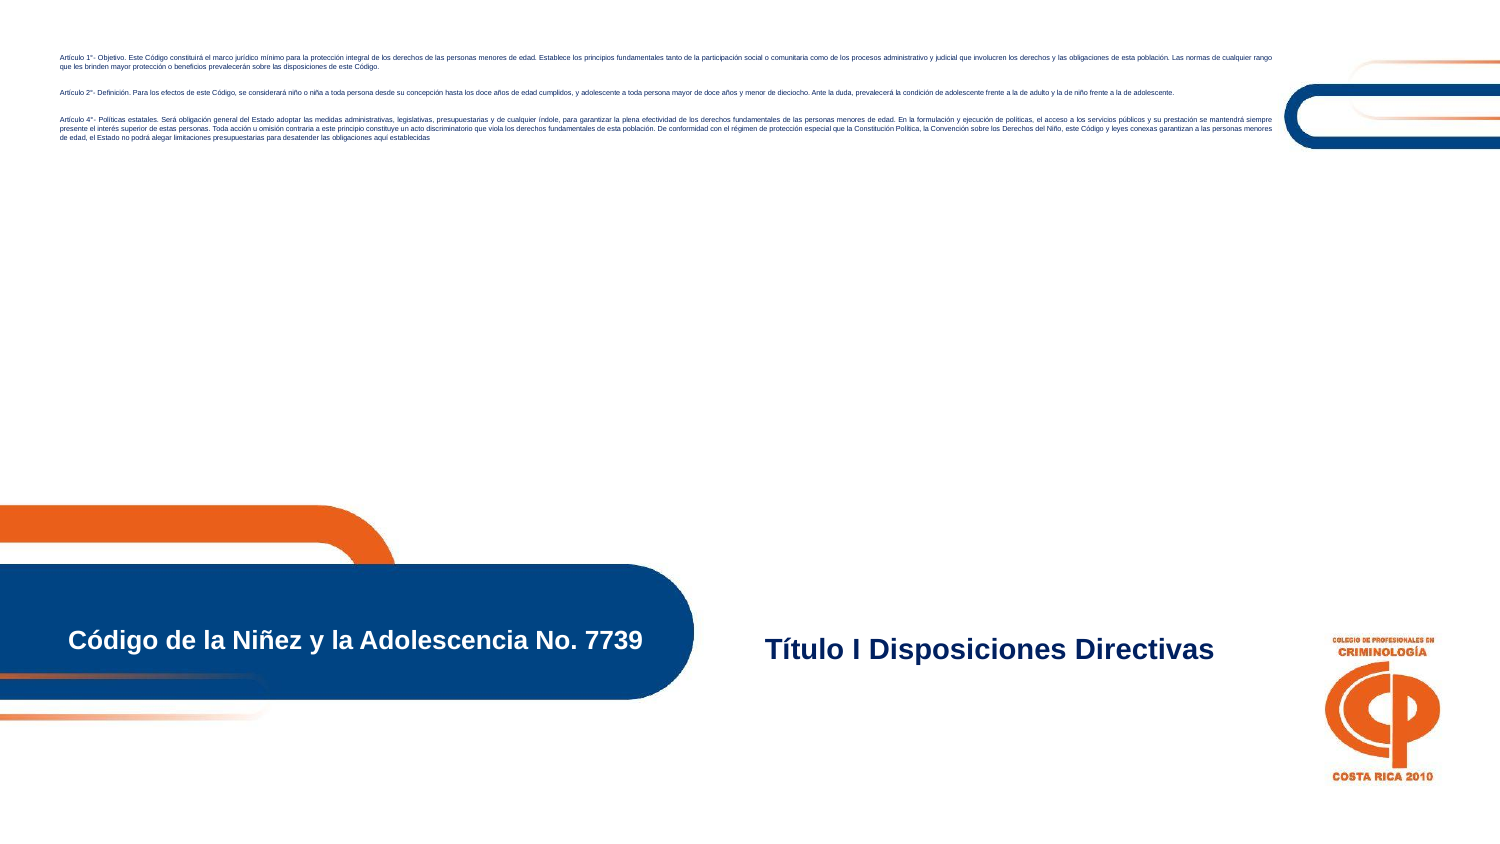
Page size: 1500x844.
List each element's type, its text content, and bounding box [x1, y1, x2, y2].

subtitle Artículo 1°- Objetivo. Este Código constituirá el marco jurídico mínimo para la protección integral de los derechos de las personas menores de edad. Establece los principios fundamentales tanto de la participación social o comunitaria como de los procesos administrativo y judicial que involucren los derechos y las obligaciones de esta población. Las normas de cualquier rango que les brinden mayor protección o beneficios prevalecerán sobre las disposiciones de este Código. Artículo 2°- Definición. Para los efectos de este Código, se considerará niño o niña a toda persona desde su concepción hasta los doce años de edad cumplidos, y adolescente a toda persona mayor de doce años y menor de dieciocho. Ante la duda, prevalecerá la condición de adolescente frente a la de adulto y la de niño frente a la de adolescente. Artículo 4°- Políticas estatales. Será obligación general del Estado adoptar las medidas administrativas, legislativas, presupuestarias y de cualquier índole, para garantizar la plena efectividad de los derechos fundamentales de las personas menores de edad. En la formulación y ejecución de políticas, el acceso a los servicios públicos y su prestación se mantendrá siempre presente el interés superior de estas personas. Toda acción u omisión contraria a este principio constituye un acto discriminatorio que viola los derechos fundamentales de esta población. De conformidad con el régimen de protección especial que la Constitución Política, la Convención sobre los Derechos del Niño, este Código y leyes conexas garantizan a las personas menores de edad, el Estado no podrá alegar limitaciones presupuestarias para desatender las obligaciones aquí establecidas [44, 38, 1293, 169]
picture [0, 0, 1500, 844]
subtitle Código de la Niñez y la Adolescencia No. 7739 [53, 608, 669, 739]
text_box Título I Disposiciones Directivas [749, 622, 1289, 673]
